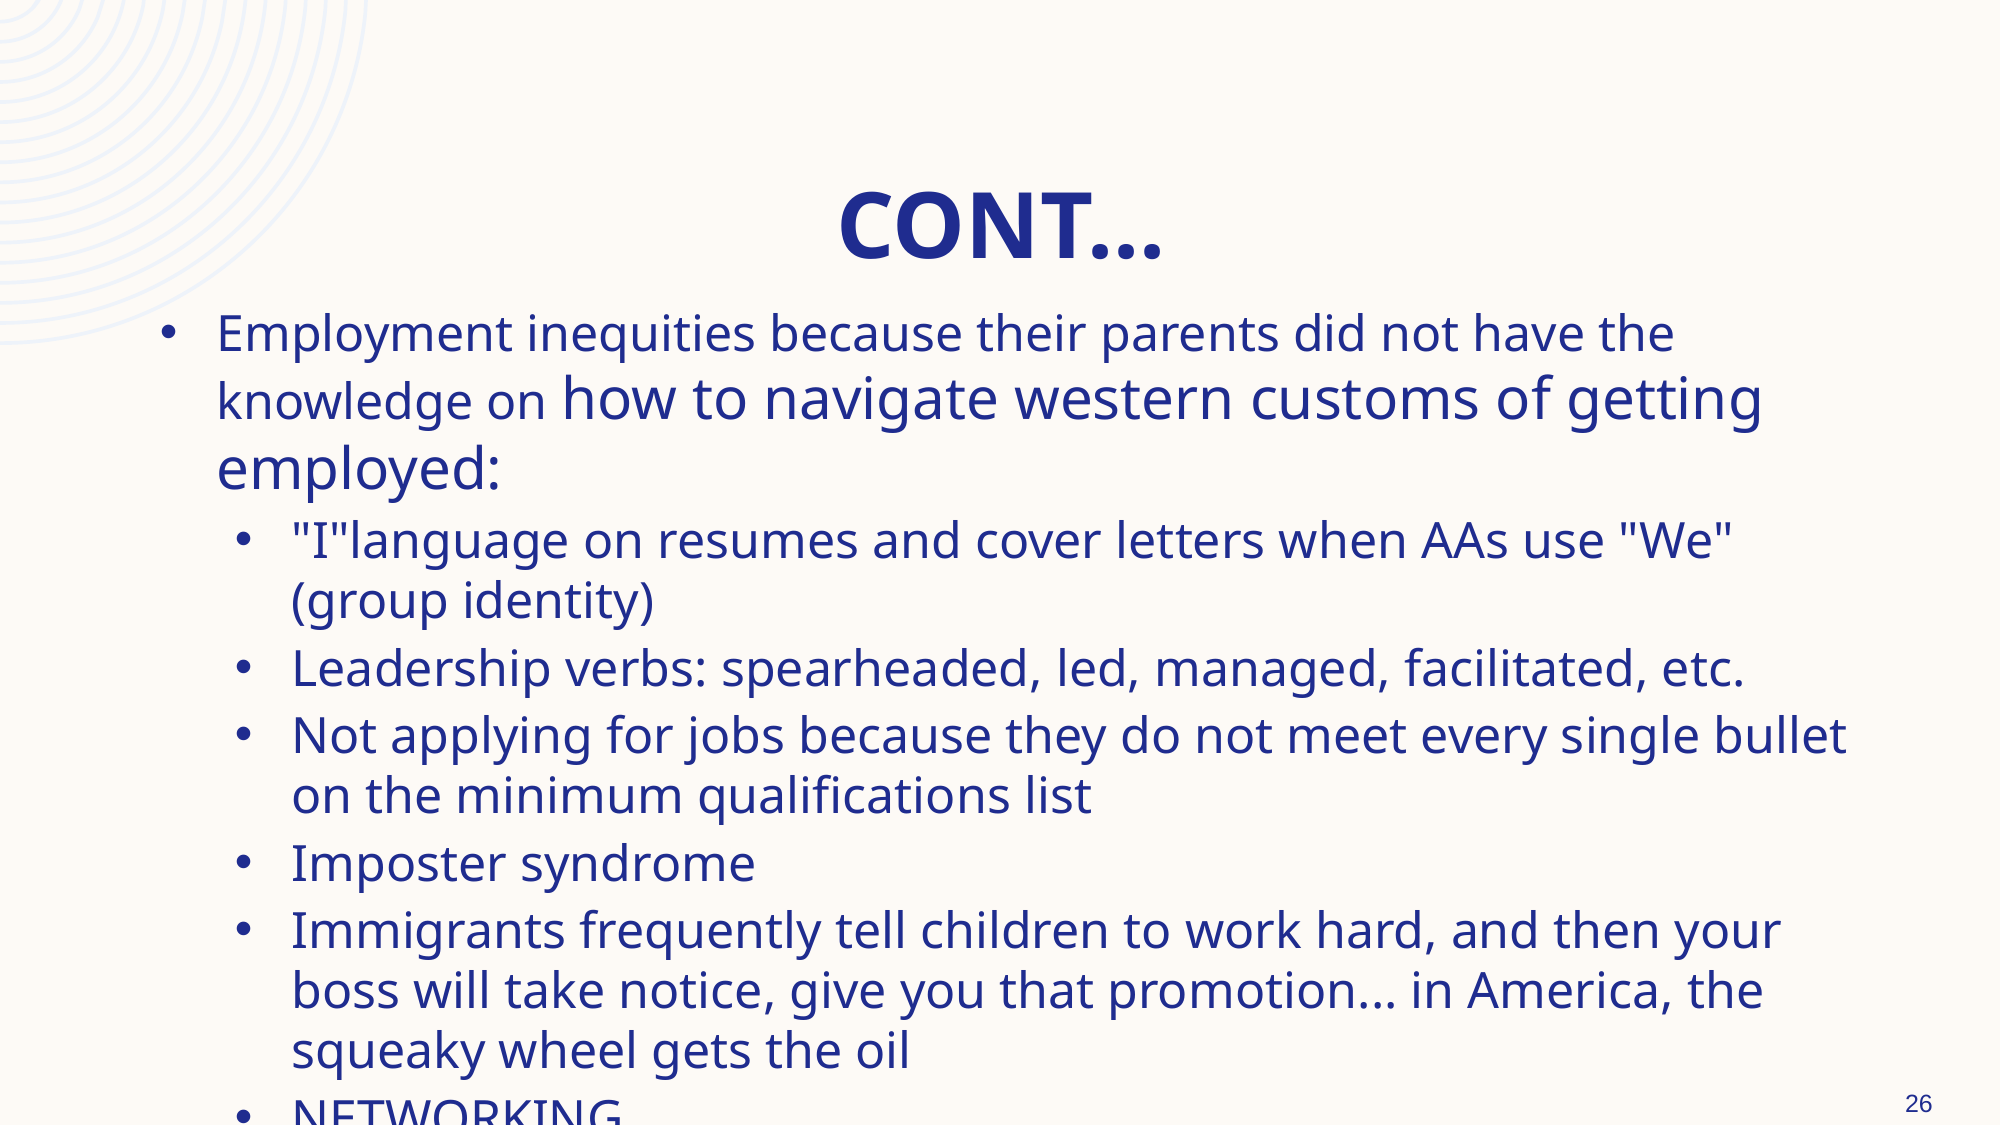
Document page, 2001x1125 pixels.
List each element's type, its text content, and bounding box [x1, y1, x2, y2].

list Employment inequities because their parents did not have the knowledge on how to navigate western customs of getting employed: "I"language on resumes and cover letters when AAs use "We" (group identity) Leadership verbs: spearheaded, led, managed, facilitated, etc. Not applying for jobs because they do not meet every single bullet on the minimum qualifications list Imposter syndrome Immigrants frequently tell children to work hard, and then your boss will take notice, give you that promotion... in America, the squeaky wheel gets the oil NETWORKING [89, 293, 1914, 1022]
title Cont... [126, 159, 1877, 286]
slide_number 26 [1837, 1080, 2000, 1125]
